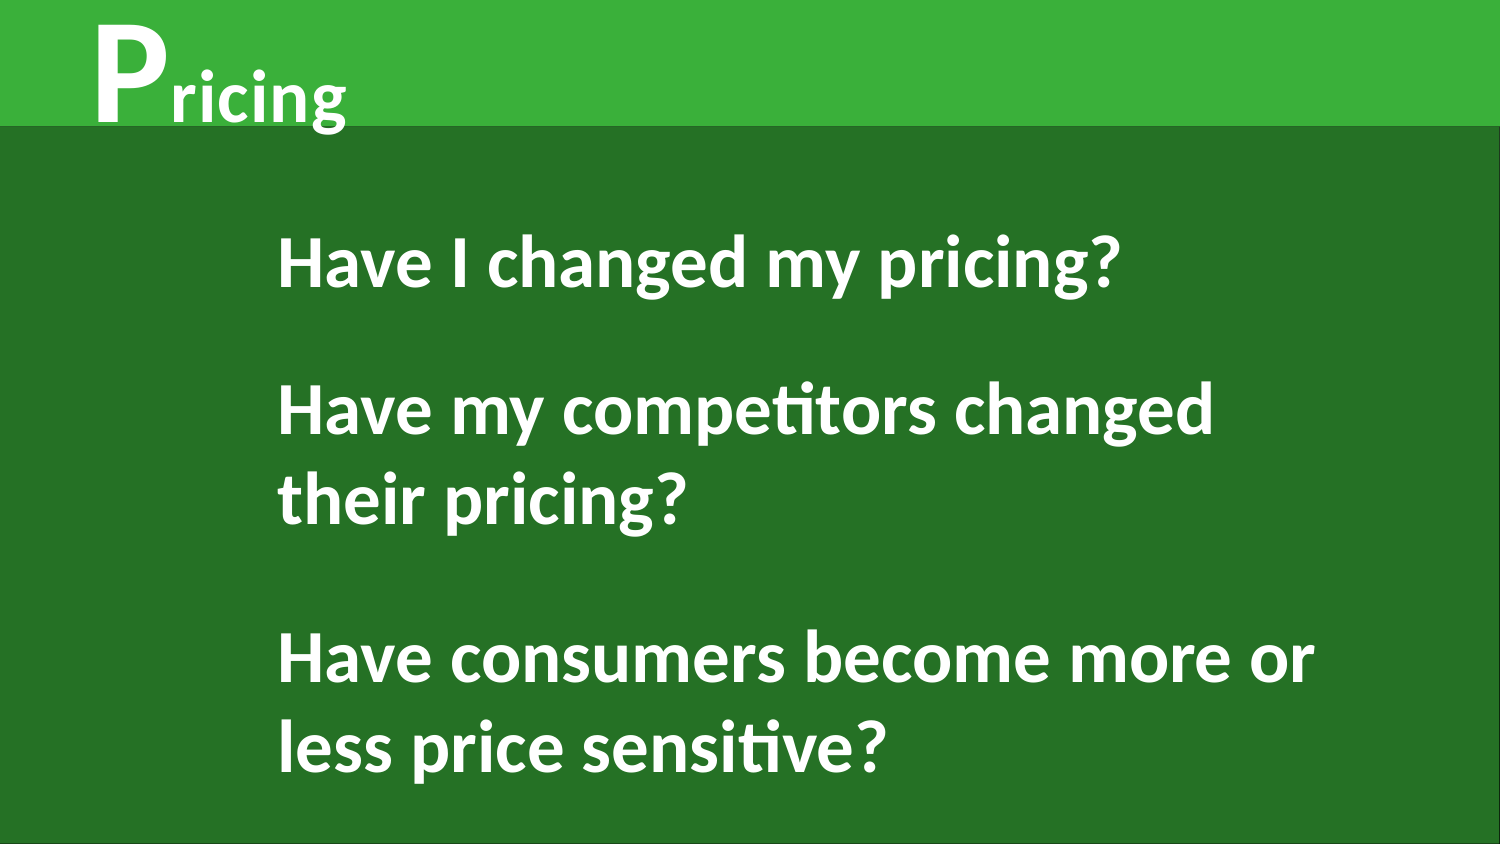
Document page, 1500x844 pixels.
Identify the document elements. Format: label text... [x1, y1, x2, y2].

text_box Have I changed my pricing? [262, 204, 1436, 310]
title Pricing [75, 0, 1375, 160]
text_box Have consumers become more or less price sensitive? [262, 599, 1400, 795]
text_box Have my competitors changed their pricing? [262, 351, 1375, 547]
